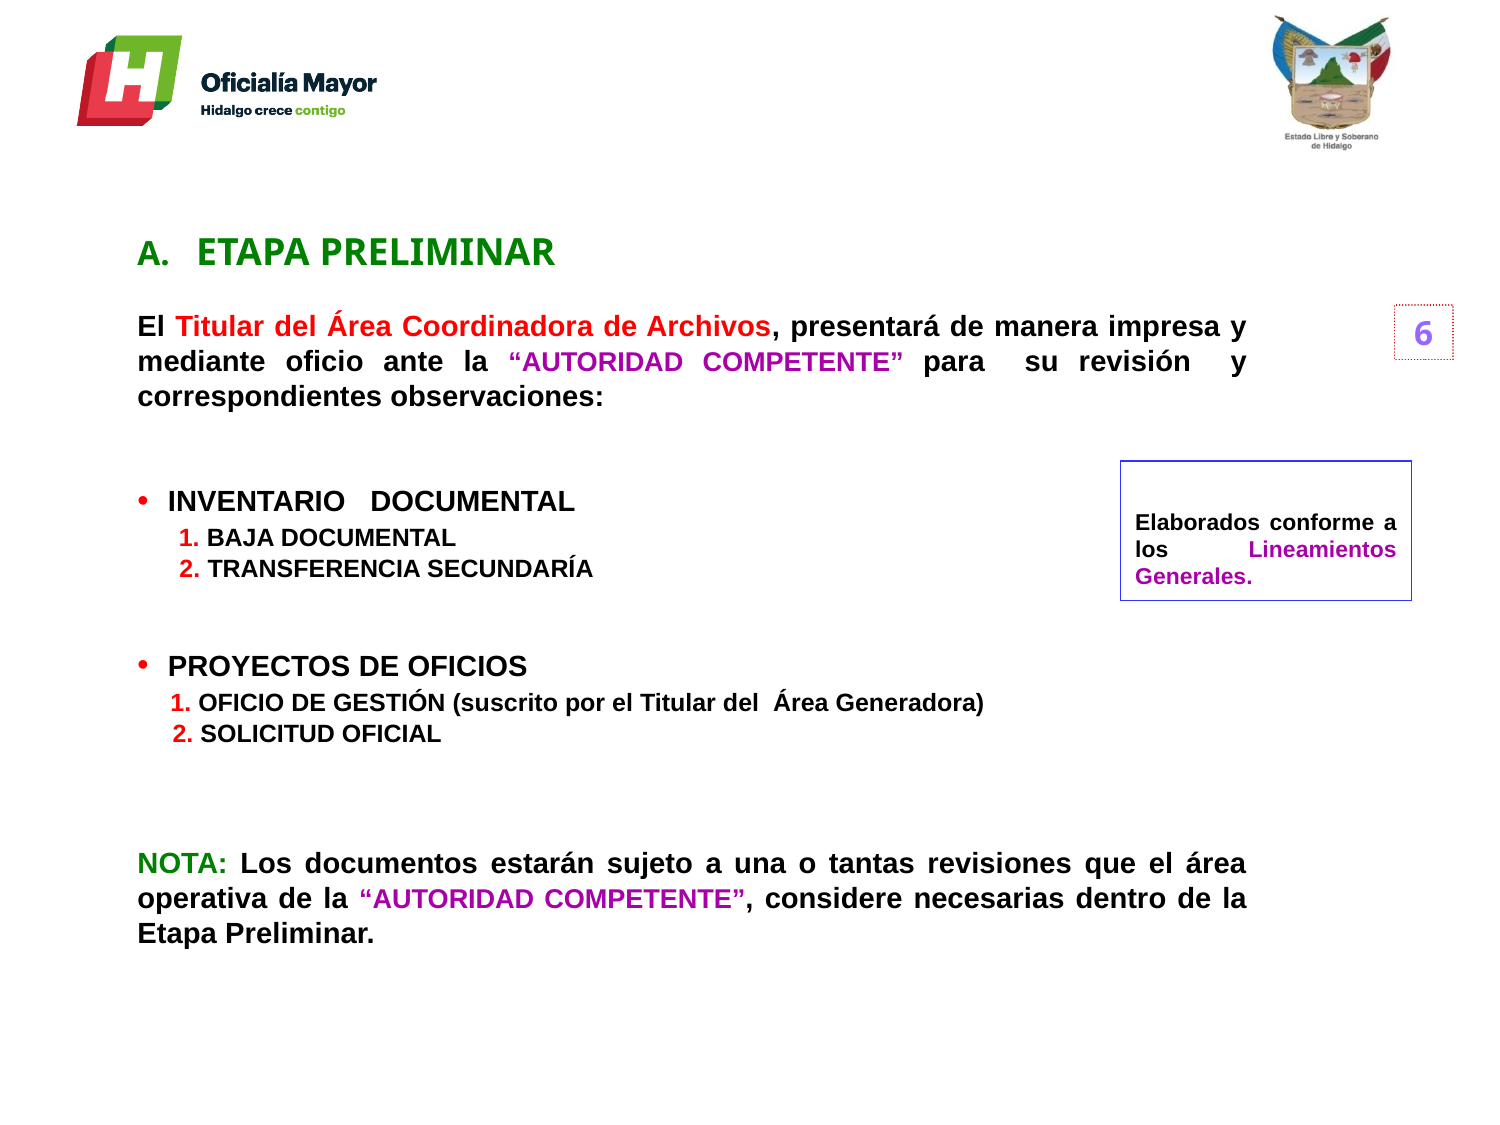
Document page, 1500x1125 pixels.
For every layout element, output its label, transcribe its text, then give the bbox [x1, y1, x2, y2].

text_box 6 [1394, 305, 1453, 360]
text_box A. ETAPA PRELIMINAR El Titular del Área Coordinadora de Archivos, presentará de manera impresa y mediante oficio ante la “AUTORIDAD COMPETENTE” para su revisión y correspondientes observaciones: INVENTARIO DOCUMENTAL 1. BAJA DOCUMENTAL 2. TRANSFERENCIA SECUNDARÍA PROYECTOS DE OFICIOS 1. OFICIO DE GESTIÓN (suscrito por el Titular del Área Generadora) 2. SOLICITUD OFICIAL NOTA: Los documentos estarán sujeto a una o tantas revisiones que el área operativa de la “AUTORIDAD COMPETENTE”, considere necesarias dentro de la Etapa Preliminar. [123, 221, 1261, 957]
picture [76, 35, 377, 126]
picture [1265, 4, 1397, 160]
text_box Elaborados conforme a los Lineamientos Generales. [1120, 460, 1412, 601]
